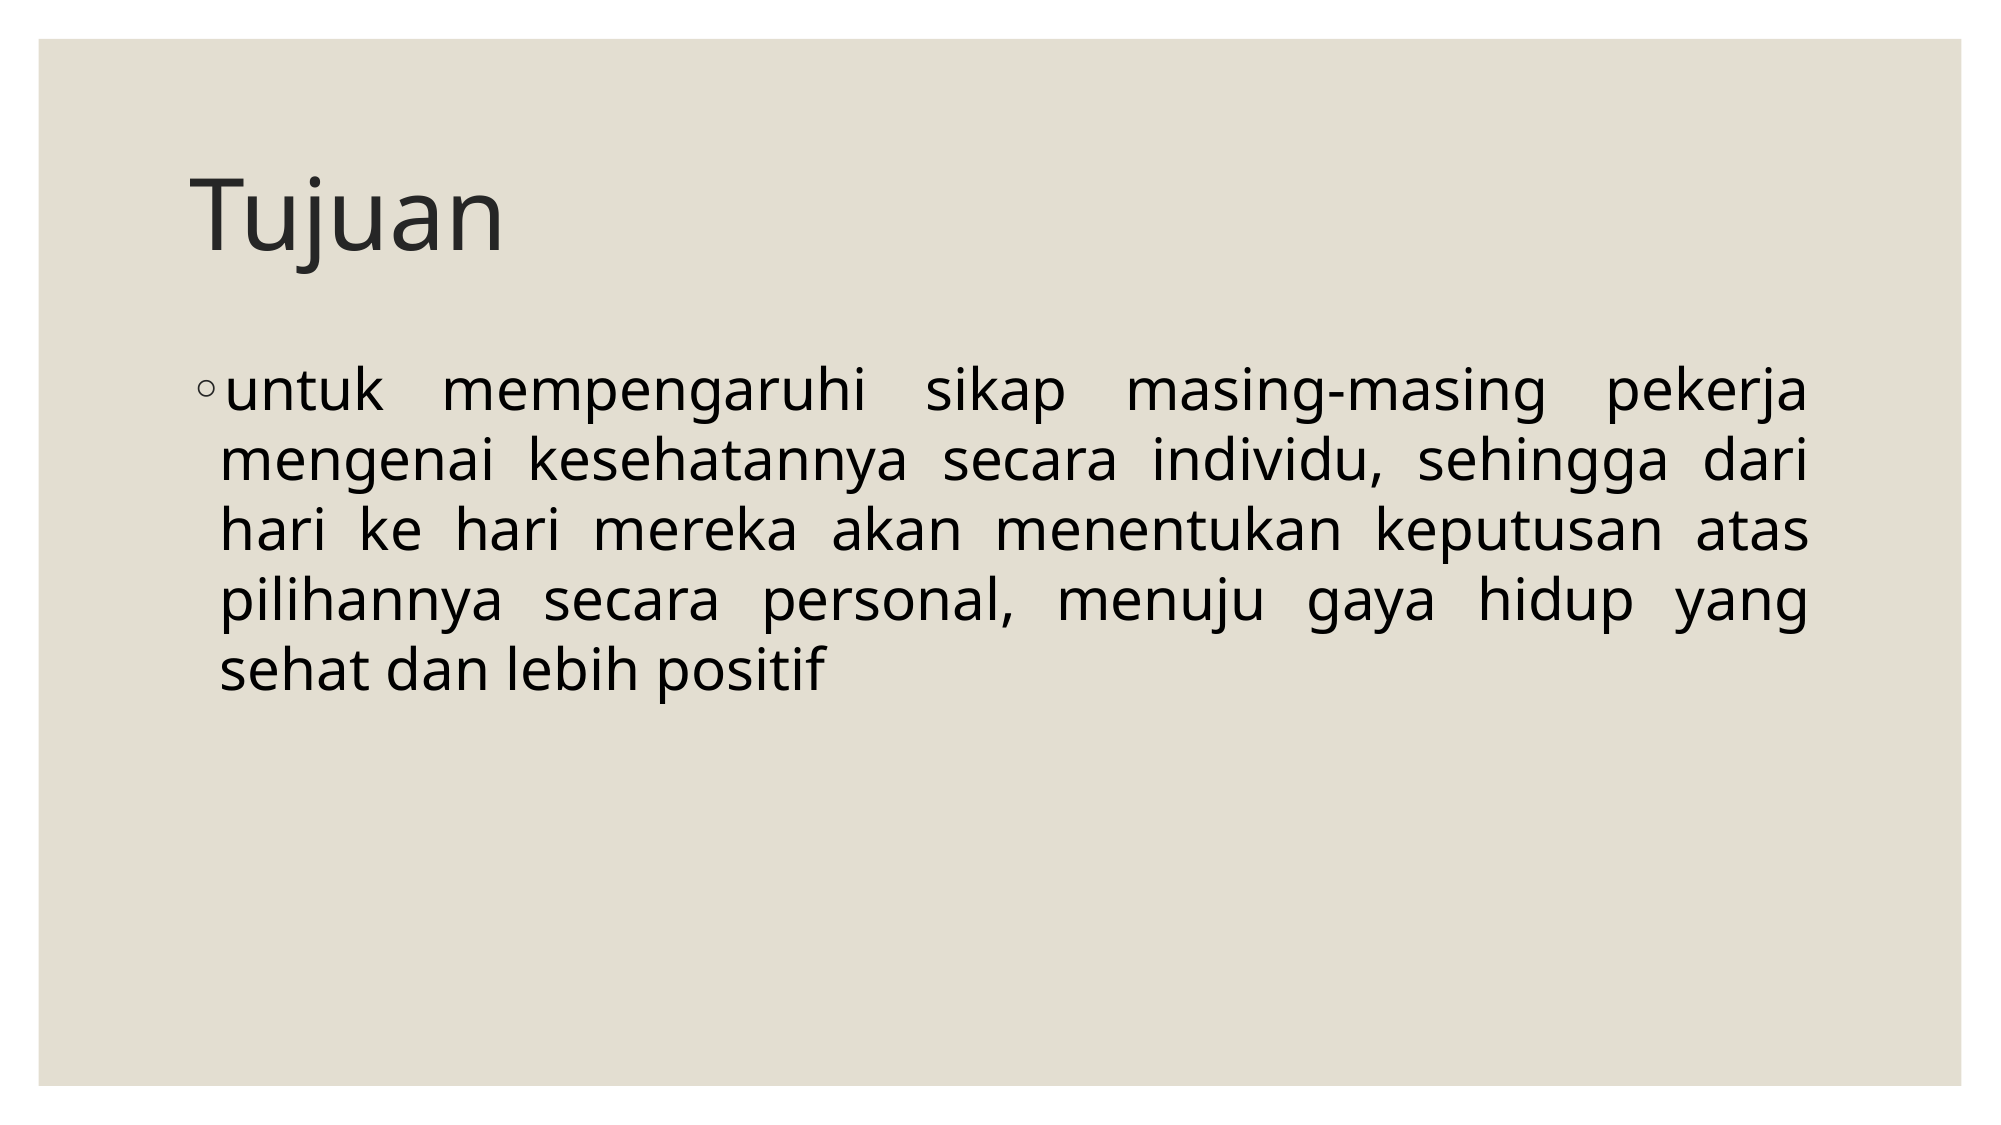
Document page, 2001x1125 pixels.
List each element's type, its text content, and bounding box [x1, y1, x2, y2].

list untuk mempengaruhi sikap masing-masing pekerja mengenai kesehatannya secara individu, sehingga dari hari ke hari mereka akan menentukan keputusan atas pilihannya secara personal, menuju gaya hidup yang sehat dan lebih positif [174, 345, 1825, 990]
title Tujuan [174, 105, 1825, 331]
